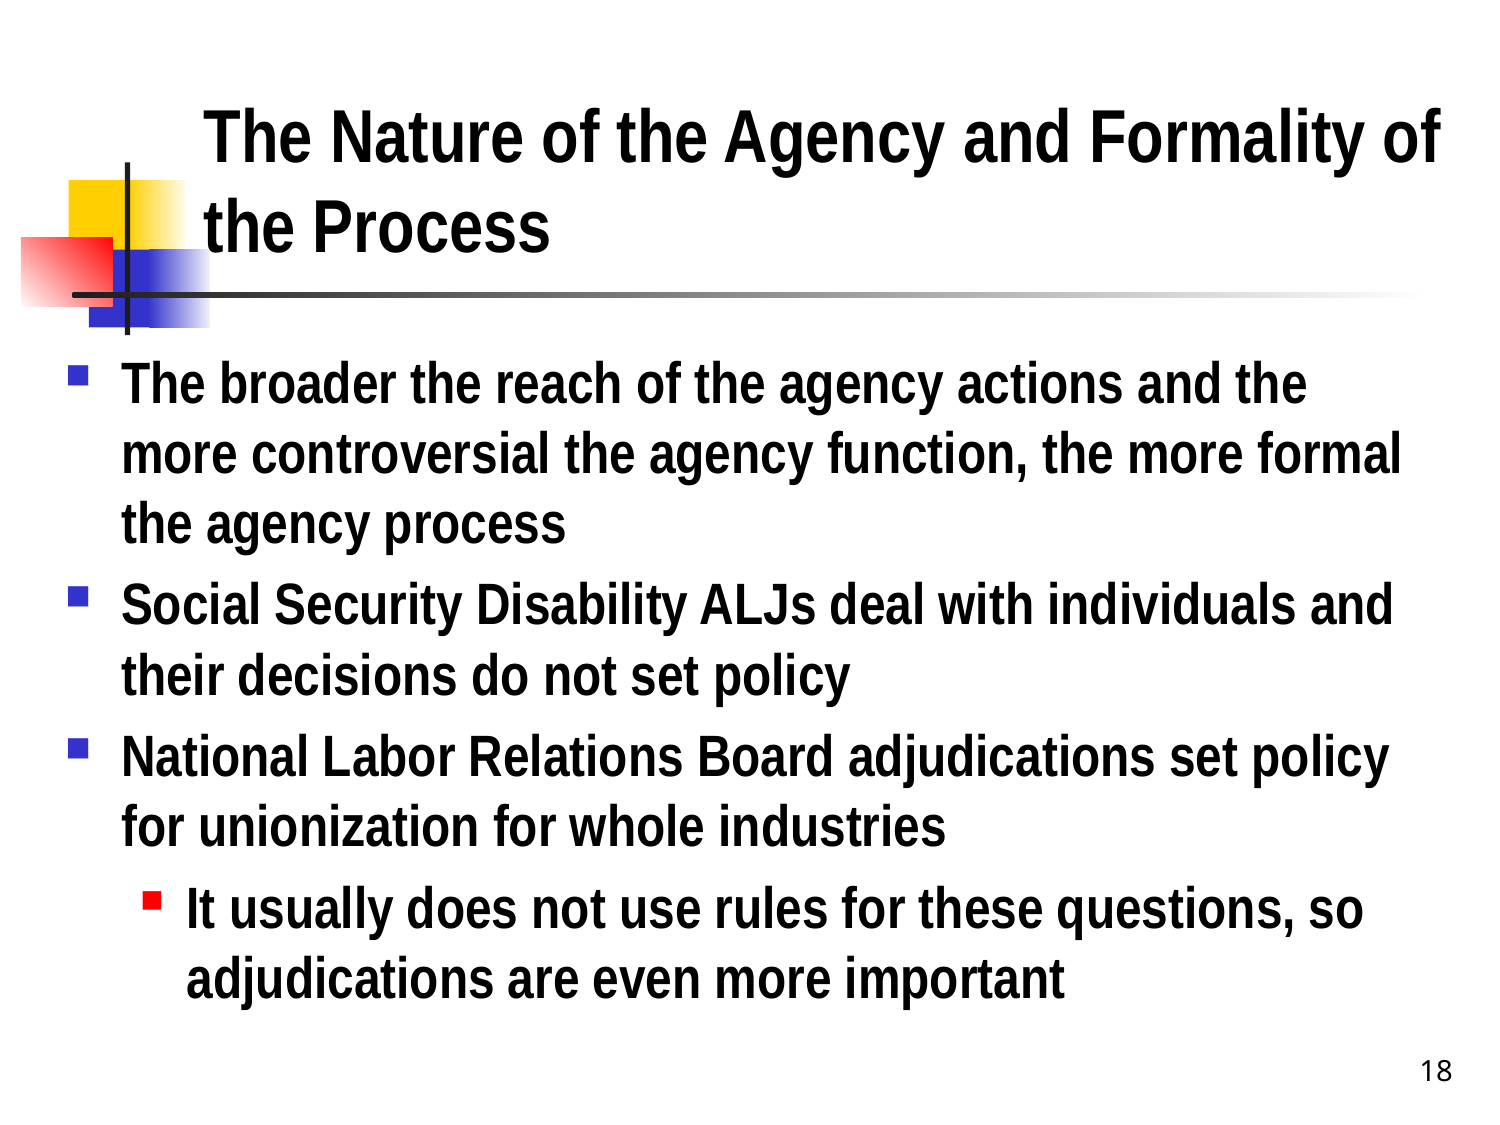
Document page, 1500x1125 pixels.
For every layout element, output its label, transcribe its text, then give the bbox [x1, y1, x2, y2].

title The Nature of the Agency and Formality of the Process [188, 35, 1468, 275]
slide_number 18 [1155, 1024, 1468, 1100]
list The broader the reach of the agency actions and the more controversial the agency function, the more formal the agency process Social Security Disability ALJs deal with individuals and their decisions do not set policy National Labor Relations Board adjudications set policy for unionization for whole industries It usually does not use rules for these questions, so adjudications are even more important [50, 337, 1450, 1075]
